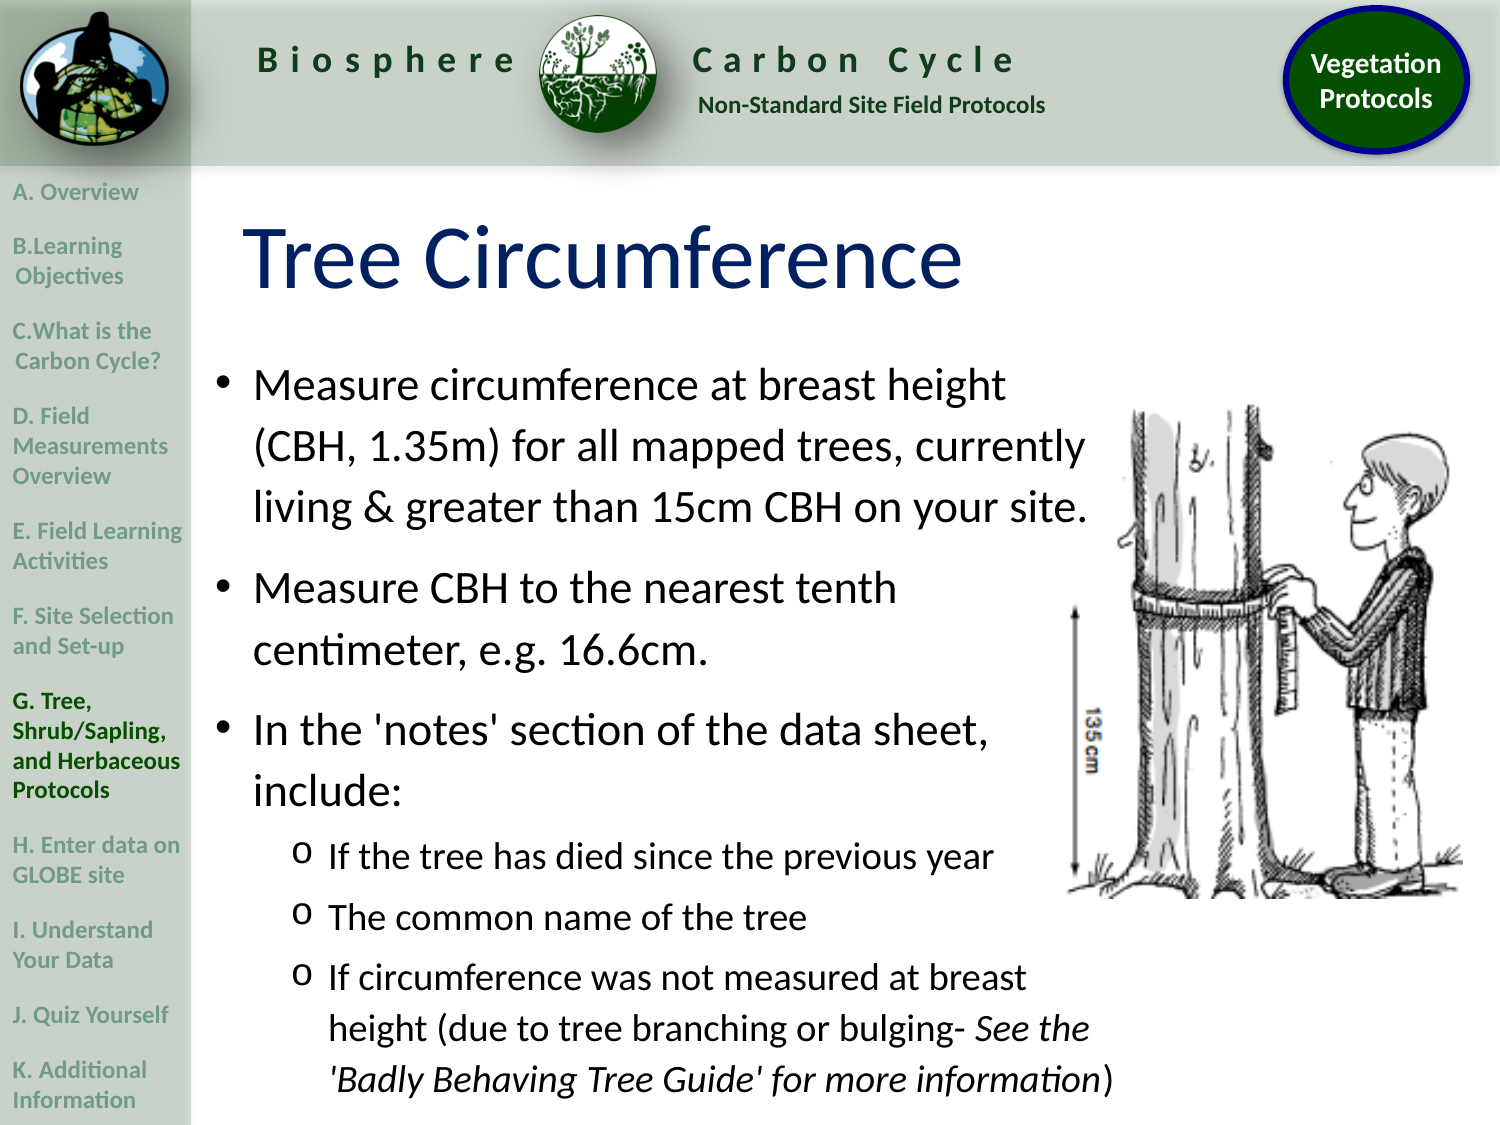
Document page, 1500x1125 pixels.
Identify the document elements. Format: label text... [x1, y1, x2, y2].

title Tree Circumference [200, 189, 1008, 297]
picture [0, 0, 1500, 1124]
text_box Measure circumference at breast height (CBH, 1.35m) for all mapped trees, currently living & greater than 15cm CBH on your site. Measure CBH to the nearest tenth centimeter, e.g. 16.6cm. In the 'notes' section of the data sheet, include: If the tree has died since the previous year The common name of the tree If circumference was not measured at breast height (due to tree branching or bulging- See the 'Badly Behaving Tree Guide' for more information) [200, 340, 1135, 1125]
picture [1051, 401, 1464, 899]
